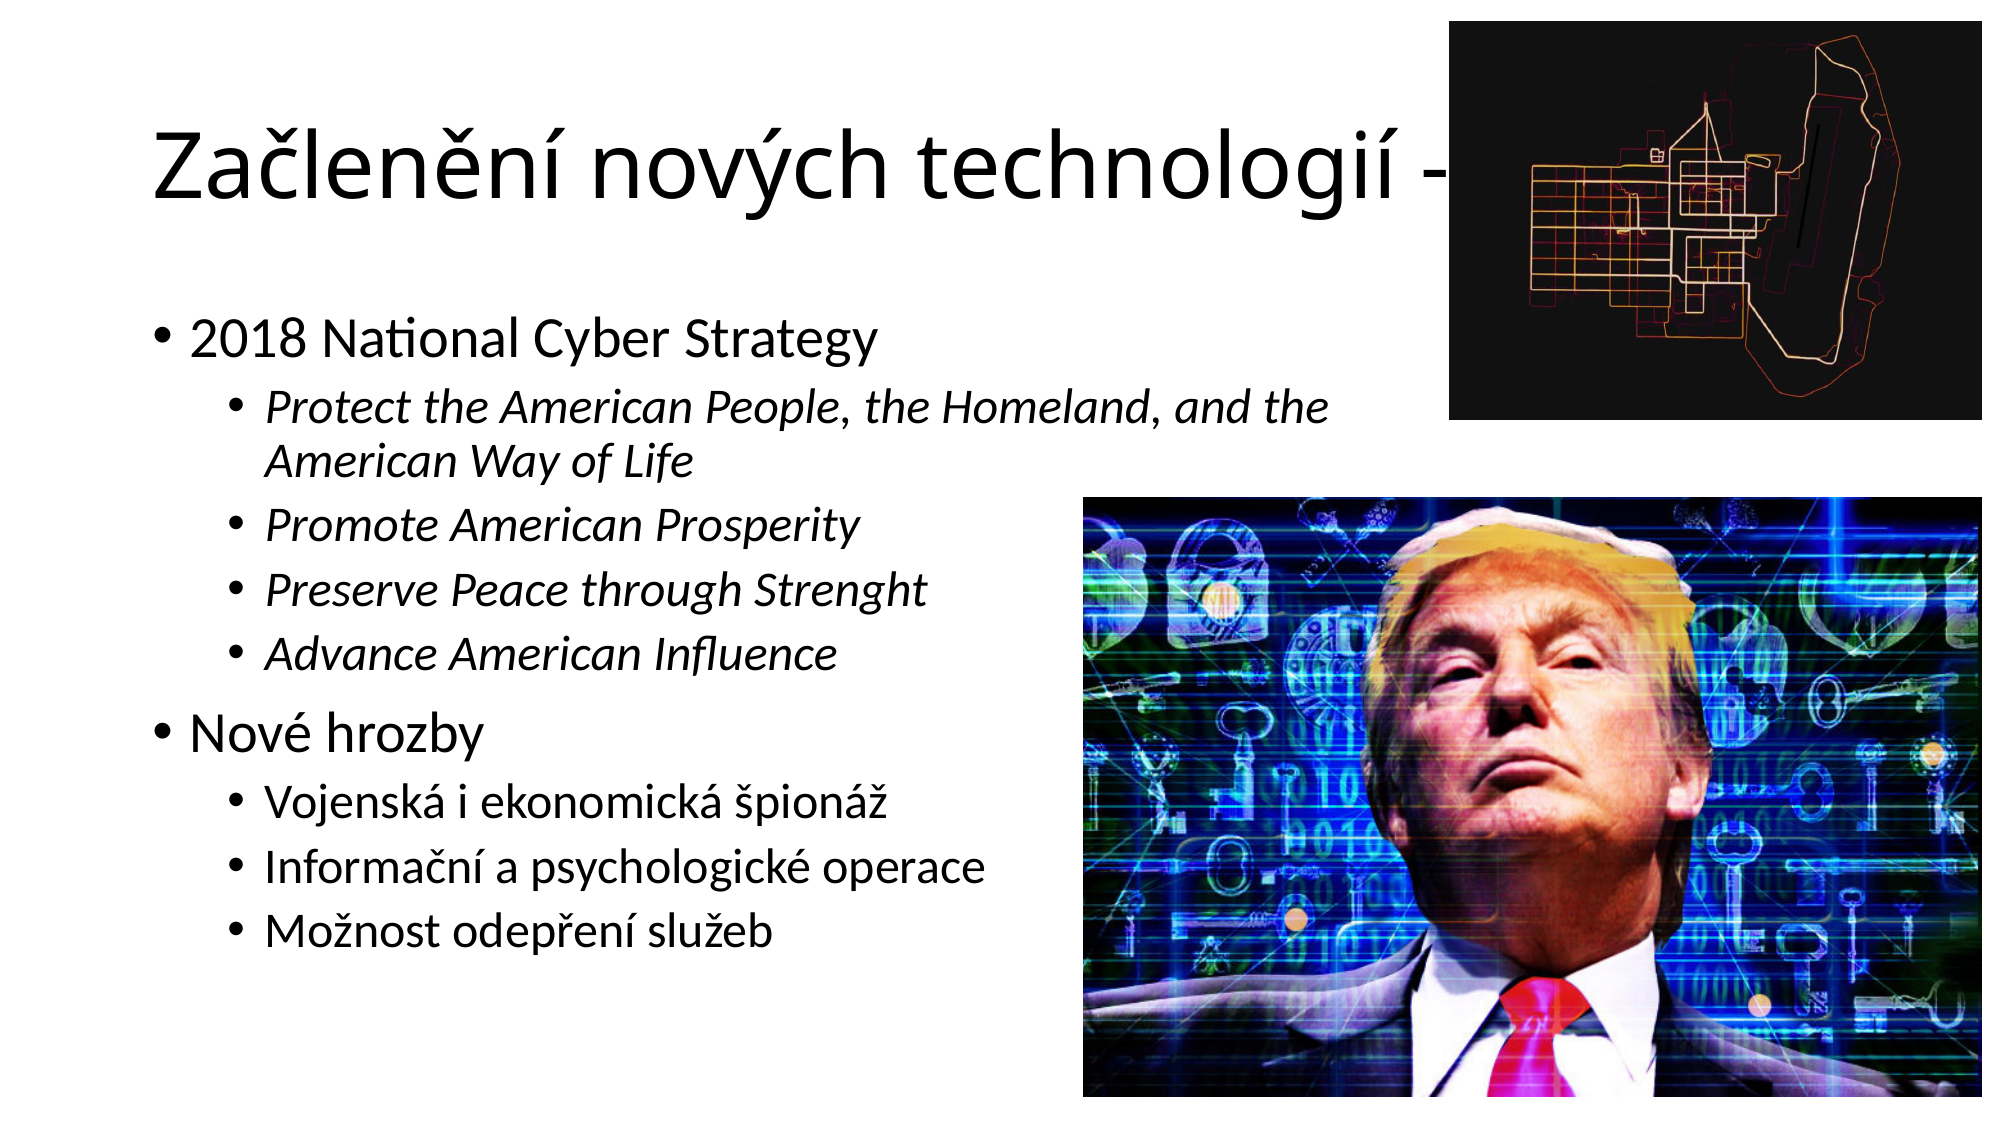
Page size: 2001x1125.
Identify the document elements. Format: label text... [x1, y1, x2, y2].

picture [1083, 497, 1982, 1097]
title Začlenění nových technologií - USA [137, 59, 1449, 278]
picture [1449, 21, 1982, 420]
list 2018 National Cyber Strategy Protect the American People, the Homeland, and the American Way of Life Promote American Prosperity Preserve Peace through Strenght Advance American Influence Nové hrozby Vojenská i ekonomická špionáž Informační a psychologické operace Možnost odepření služeb [137, 299, 1384, 1014]
